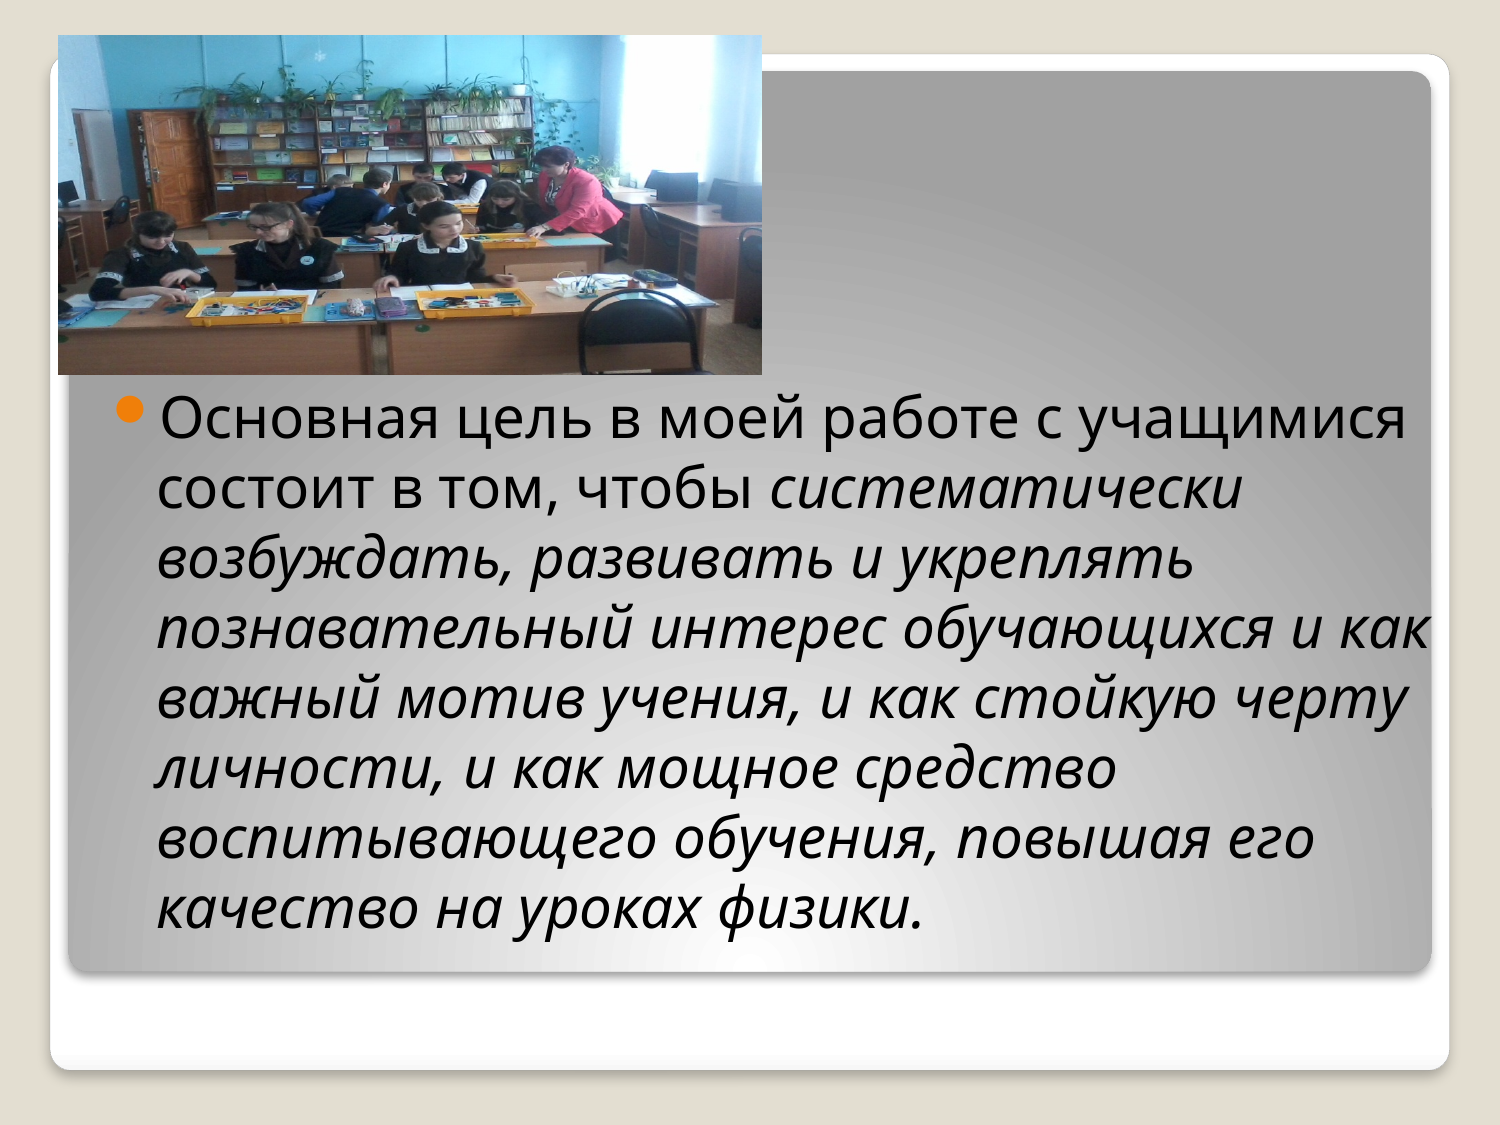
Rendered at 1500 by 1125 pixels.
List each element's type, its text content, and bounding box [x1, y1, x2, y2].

list Основная цель в моей работе с учащимися состоит в том, чтобы систематически возбуждать, развивать и укреплять познавательный интерес обучающихся и как важный мотив учения, и как стойкую черту личности, и как мощное средство воспитывающего обучения, повышая его качество на уроках физики. [82, 140, 1500, 1125]
picture [58, 34, 762, 376]
